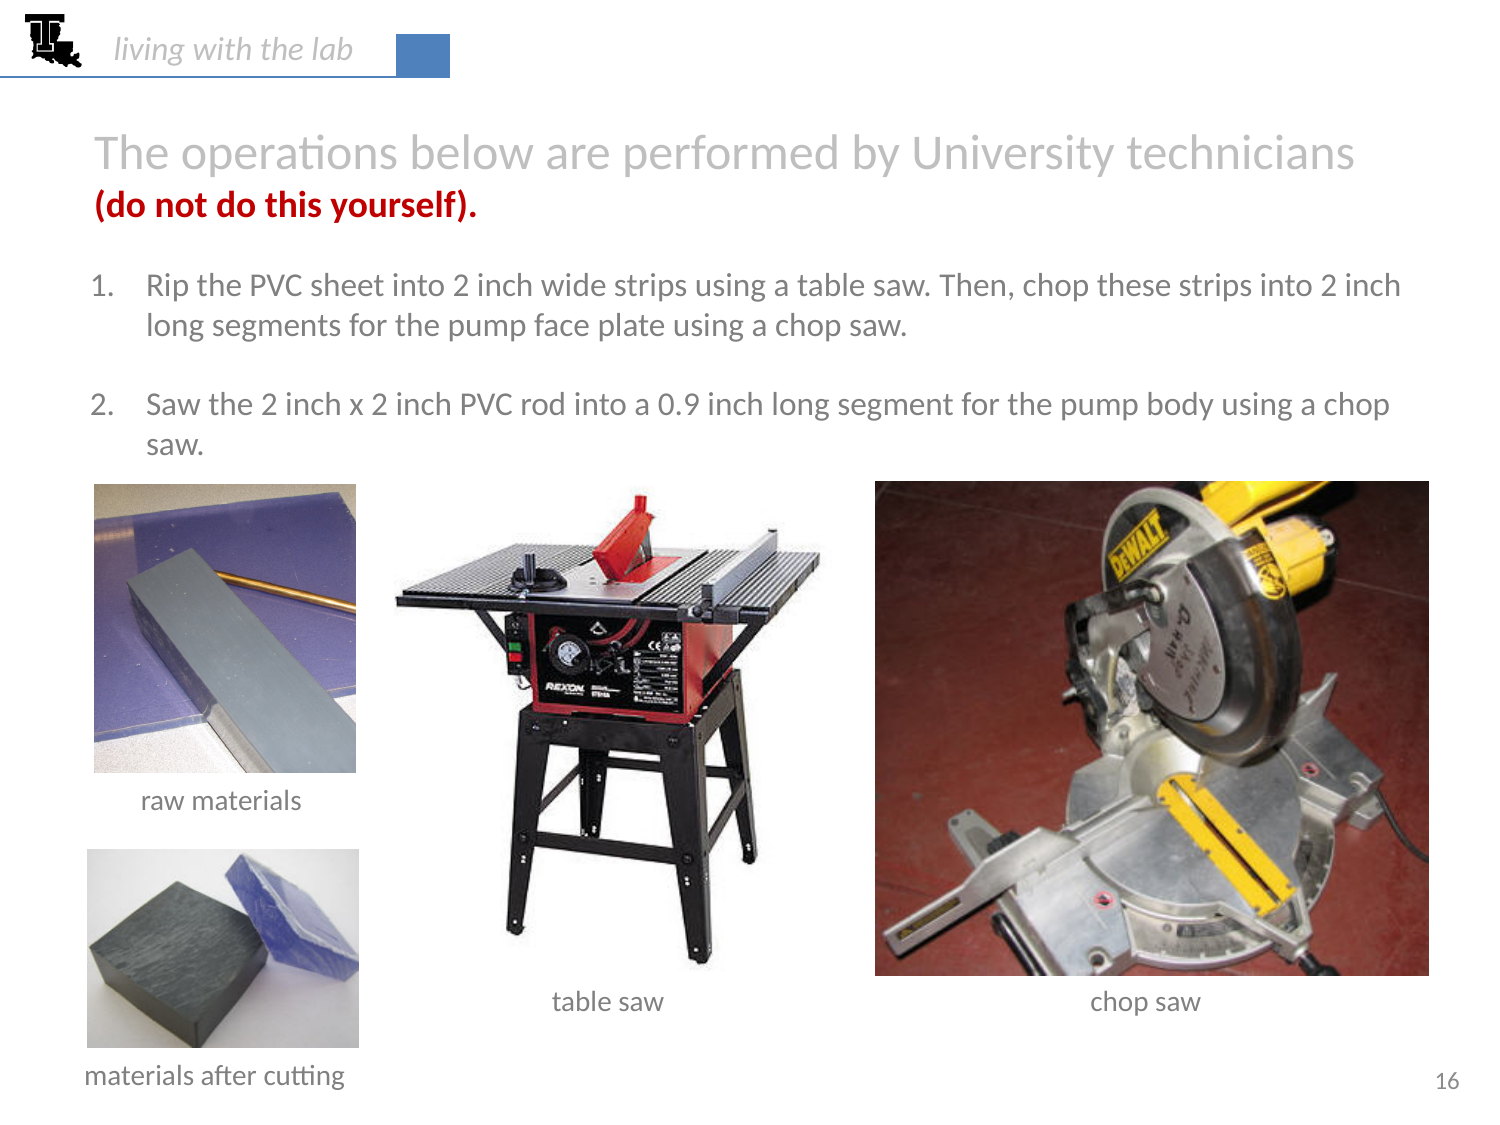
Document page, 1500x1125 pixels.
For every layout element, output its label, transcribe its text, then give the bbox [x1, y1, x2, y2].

text_box table saw [537, 983, 680, 1025]
text_box Rip the PVC sheet into 2 inch wide strips using a table saw. Then, chop these strips into 2 inch long segments for the pump face plate using a chop saw. Saw the 2 inch x 2 inch PVC rod into a 0.9 inch long segment for the pump body using a chop saw. [74, 224, 1425, 500]
text_box raw materials [126, 781, 317, 824]
picture [93, 484, 356, 773]
slide_number 16 [1400, 1046, 1475, 1113]
text_box The operations below are performed by University technicians (do not do this yourself). [79, 112, 1463, 250]
text_box materials after cutting [69, 1048, 361, 1099]
picture [87, 849, 359, 1048]
text_box chop saw [1075, 983, 1217, 1025]
picture [874, 481, 1429, 976]
text_box [394, 32, 452, 80]
text_box living with the lab [82, 14, 404, 75]
picture [24, 13, 82, 68]
picture [393, 485, 832, 975]
